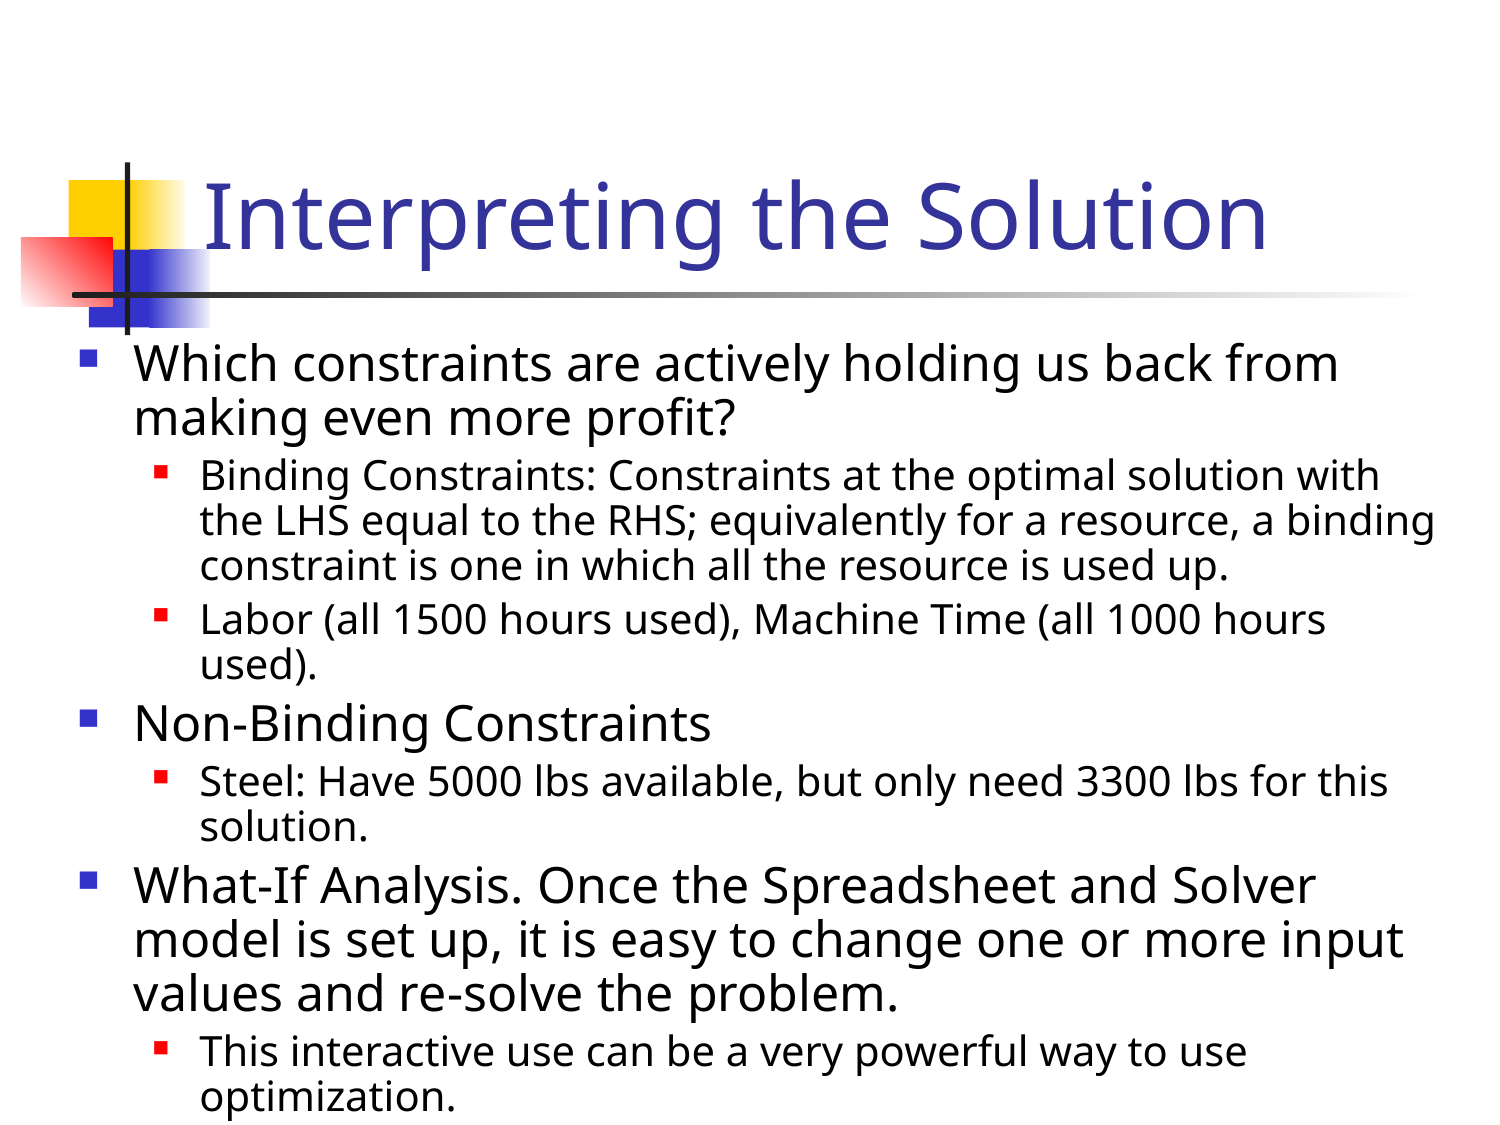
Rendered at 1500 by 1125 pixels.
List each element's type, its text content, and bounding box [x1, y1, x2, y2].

title Interpreting the Solution [188, 35, 1468, 275]
list Which constraints are actively holding us back from making even more profit? Binding Constraints: Constraints at the optimal solution with the LHS equal to the RHS; equivalently for a resource, a binding constraint is one in which all the resource is used up. Labor (all 1500 hours used), Machine Time (all 1000 hours used). Non-Binding Constraints Steel: Have 5000 lbs available, but only need 3300 lbs for this solution. What-If Analysis. Once the Spreadsheet and Solver model is set up, it is easy to change one or more input values and re-solve the problem. This interactive use can be a very powerful way to use optimization. [62, 331, 1469, 1063]
